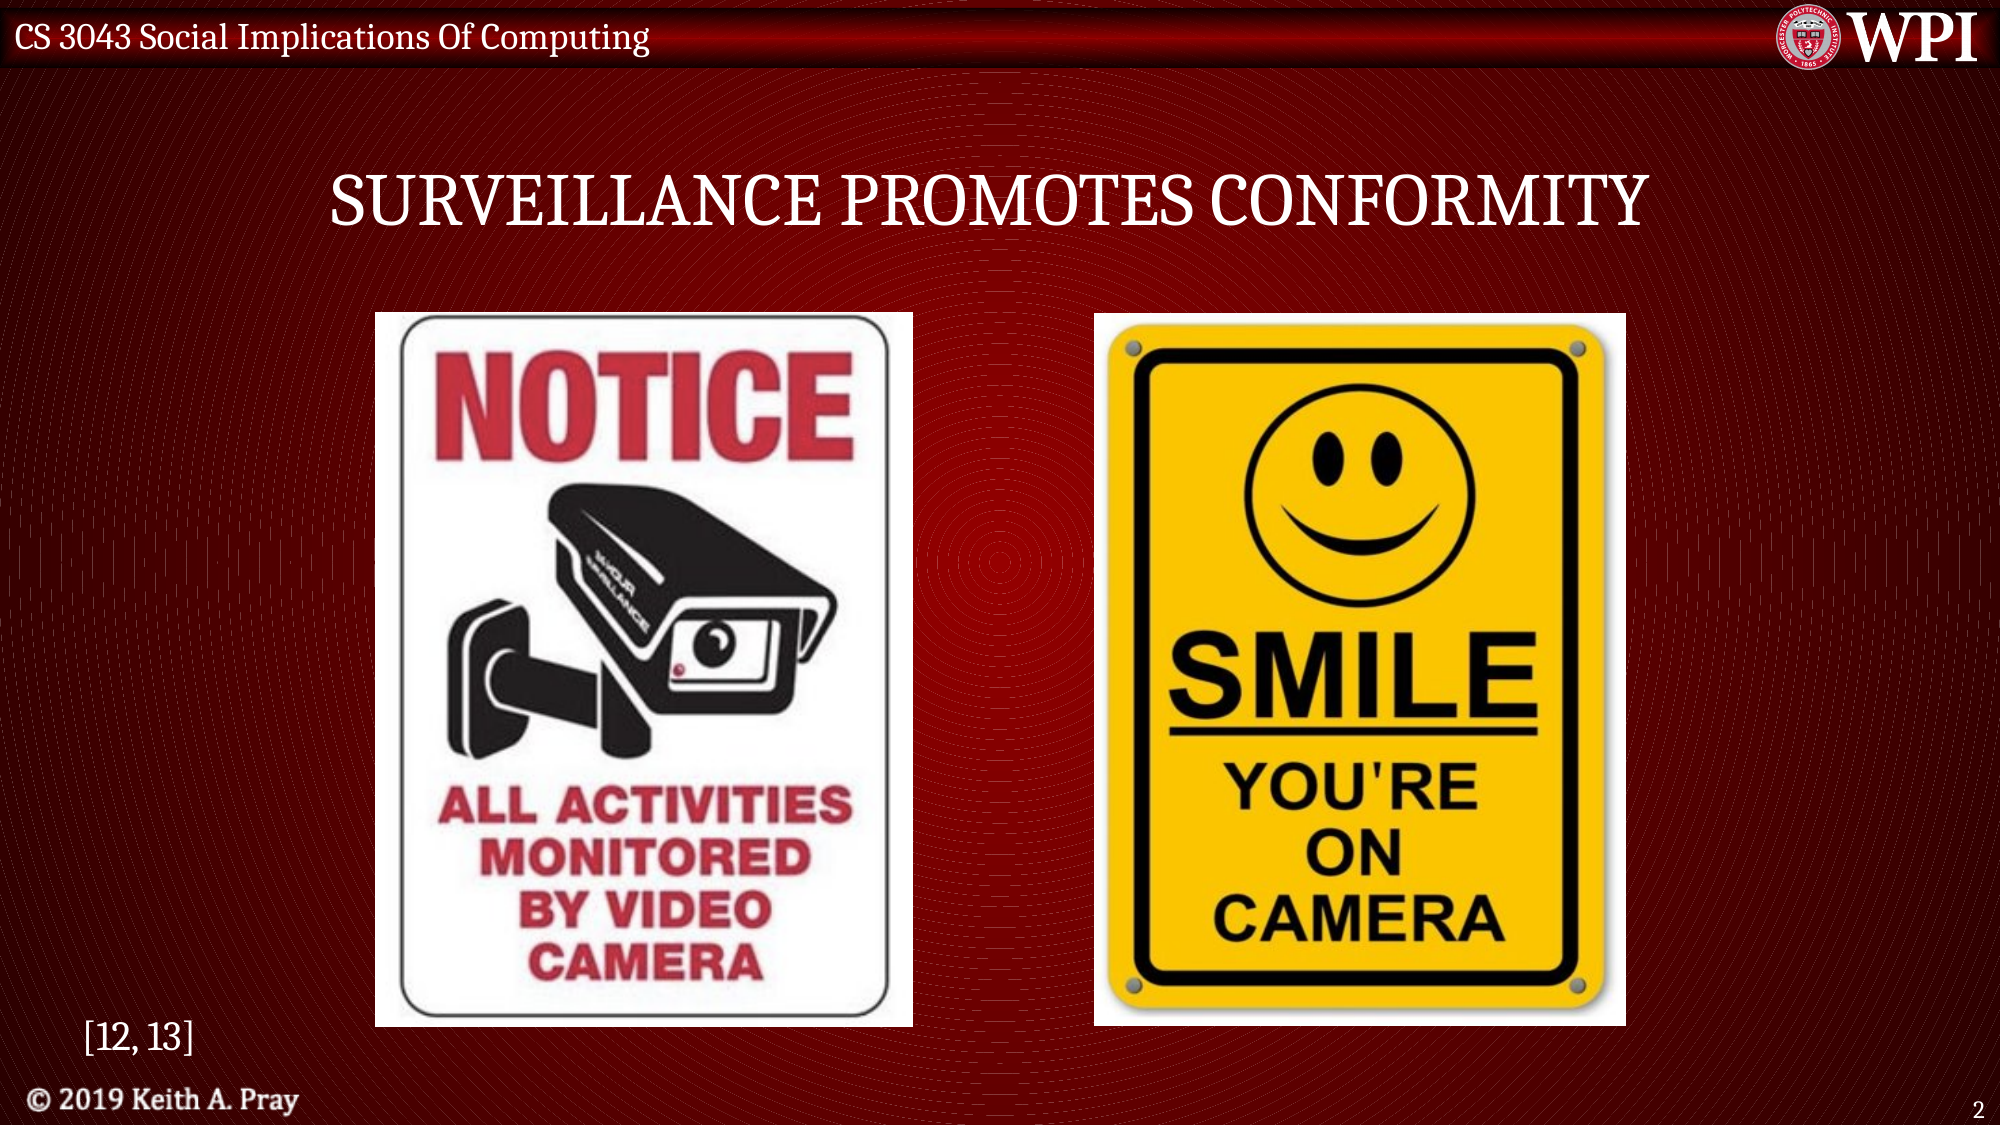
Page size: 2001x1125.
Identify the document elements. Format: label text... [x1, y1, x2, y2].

title Surveillance promotes conformity [150, 103, 1850, 304]
picture [1094, 312, 1627, 1026]
picture [375, 312, 914, 1027]
slide_number 2 [1863, 1092, 2000, 1125]
text_box [12, 13] [31, 1006, 246, 1063]
picture [0, 1065, 1667, 1125]
picture [1776, 4, 1977, 70]
